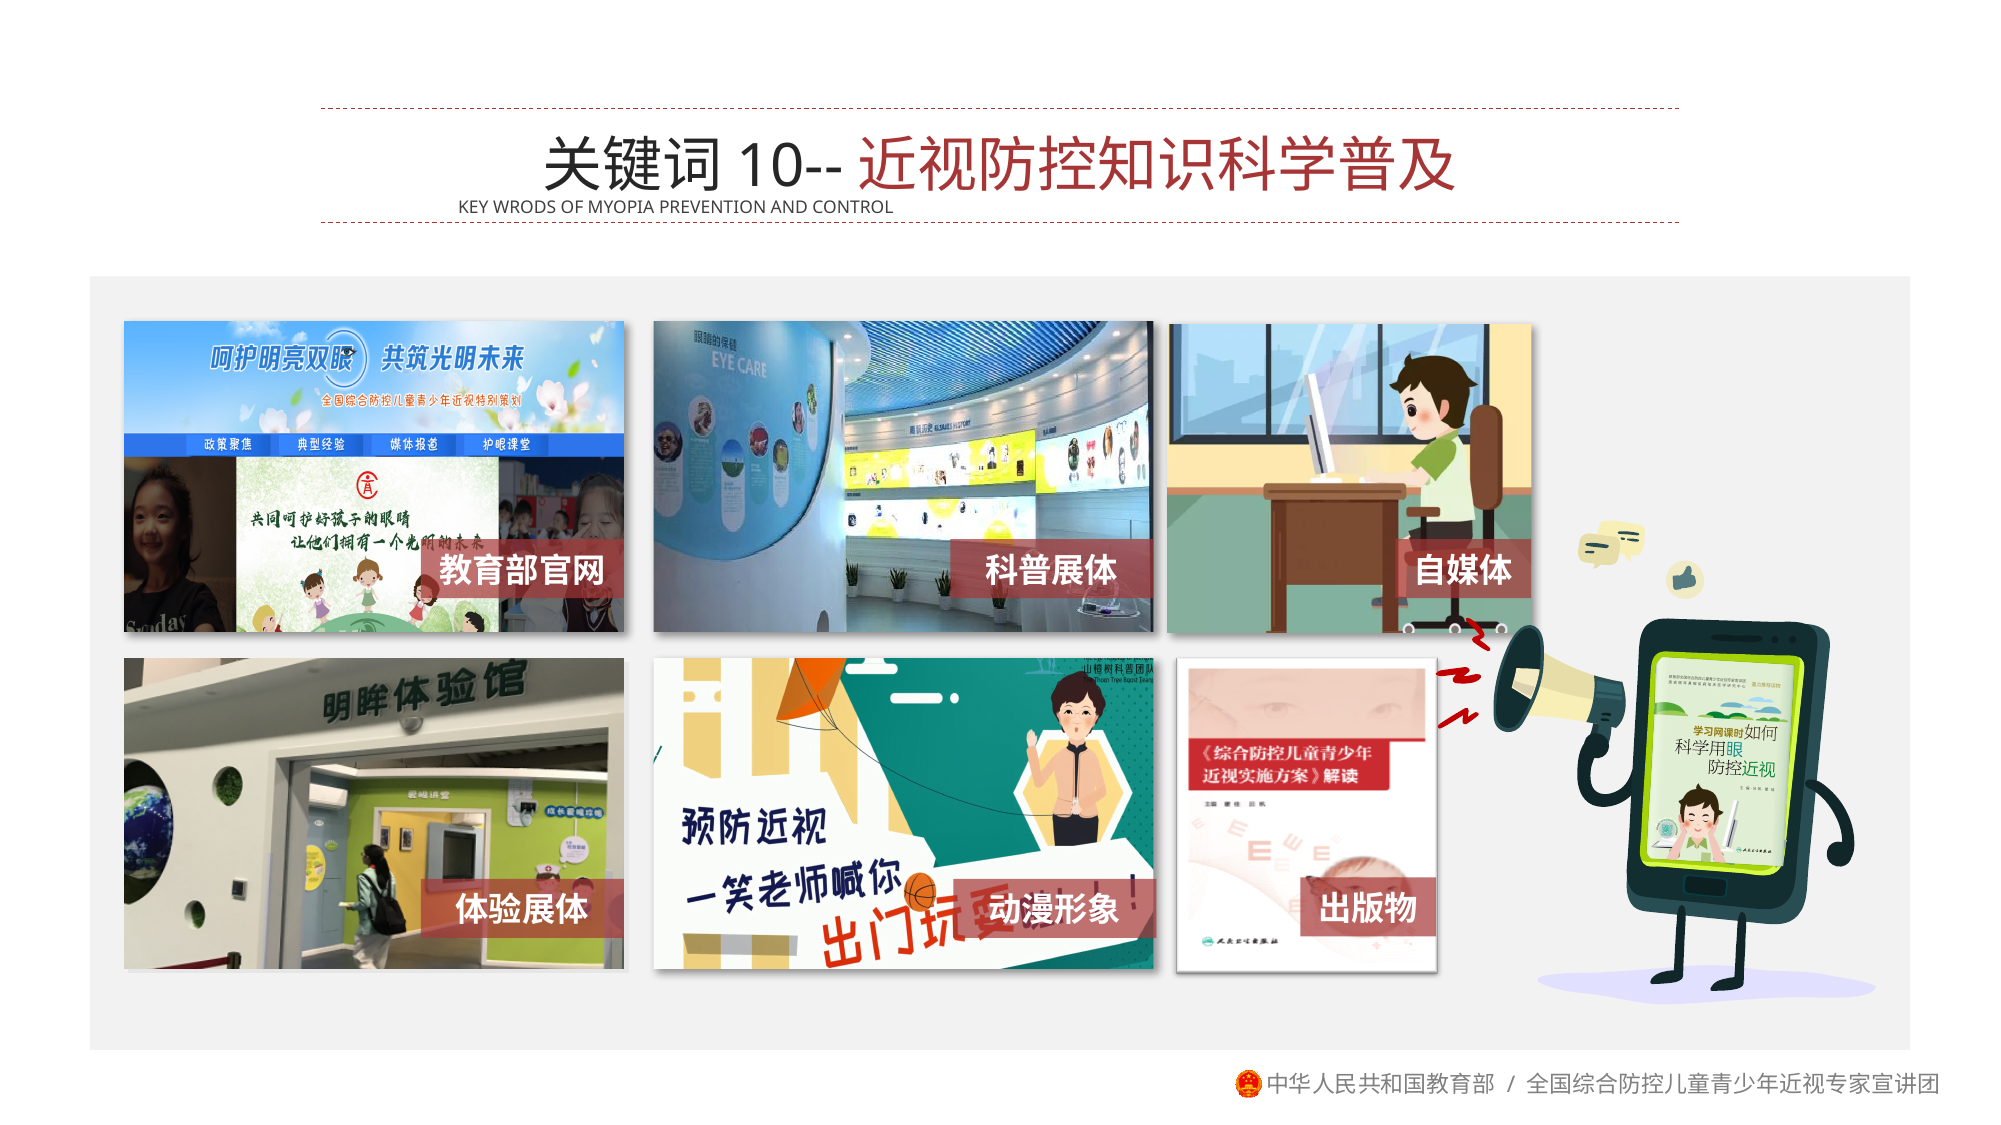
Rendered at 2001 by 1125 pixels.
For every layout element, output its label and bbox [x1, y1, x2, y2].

text_box [355, 108, 1645, 227]
picture [1235, 1069, 1263, 1098]
text_box [89, 276, 1911, 1050]
